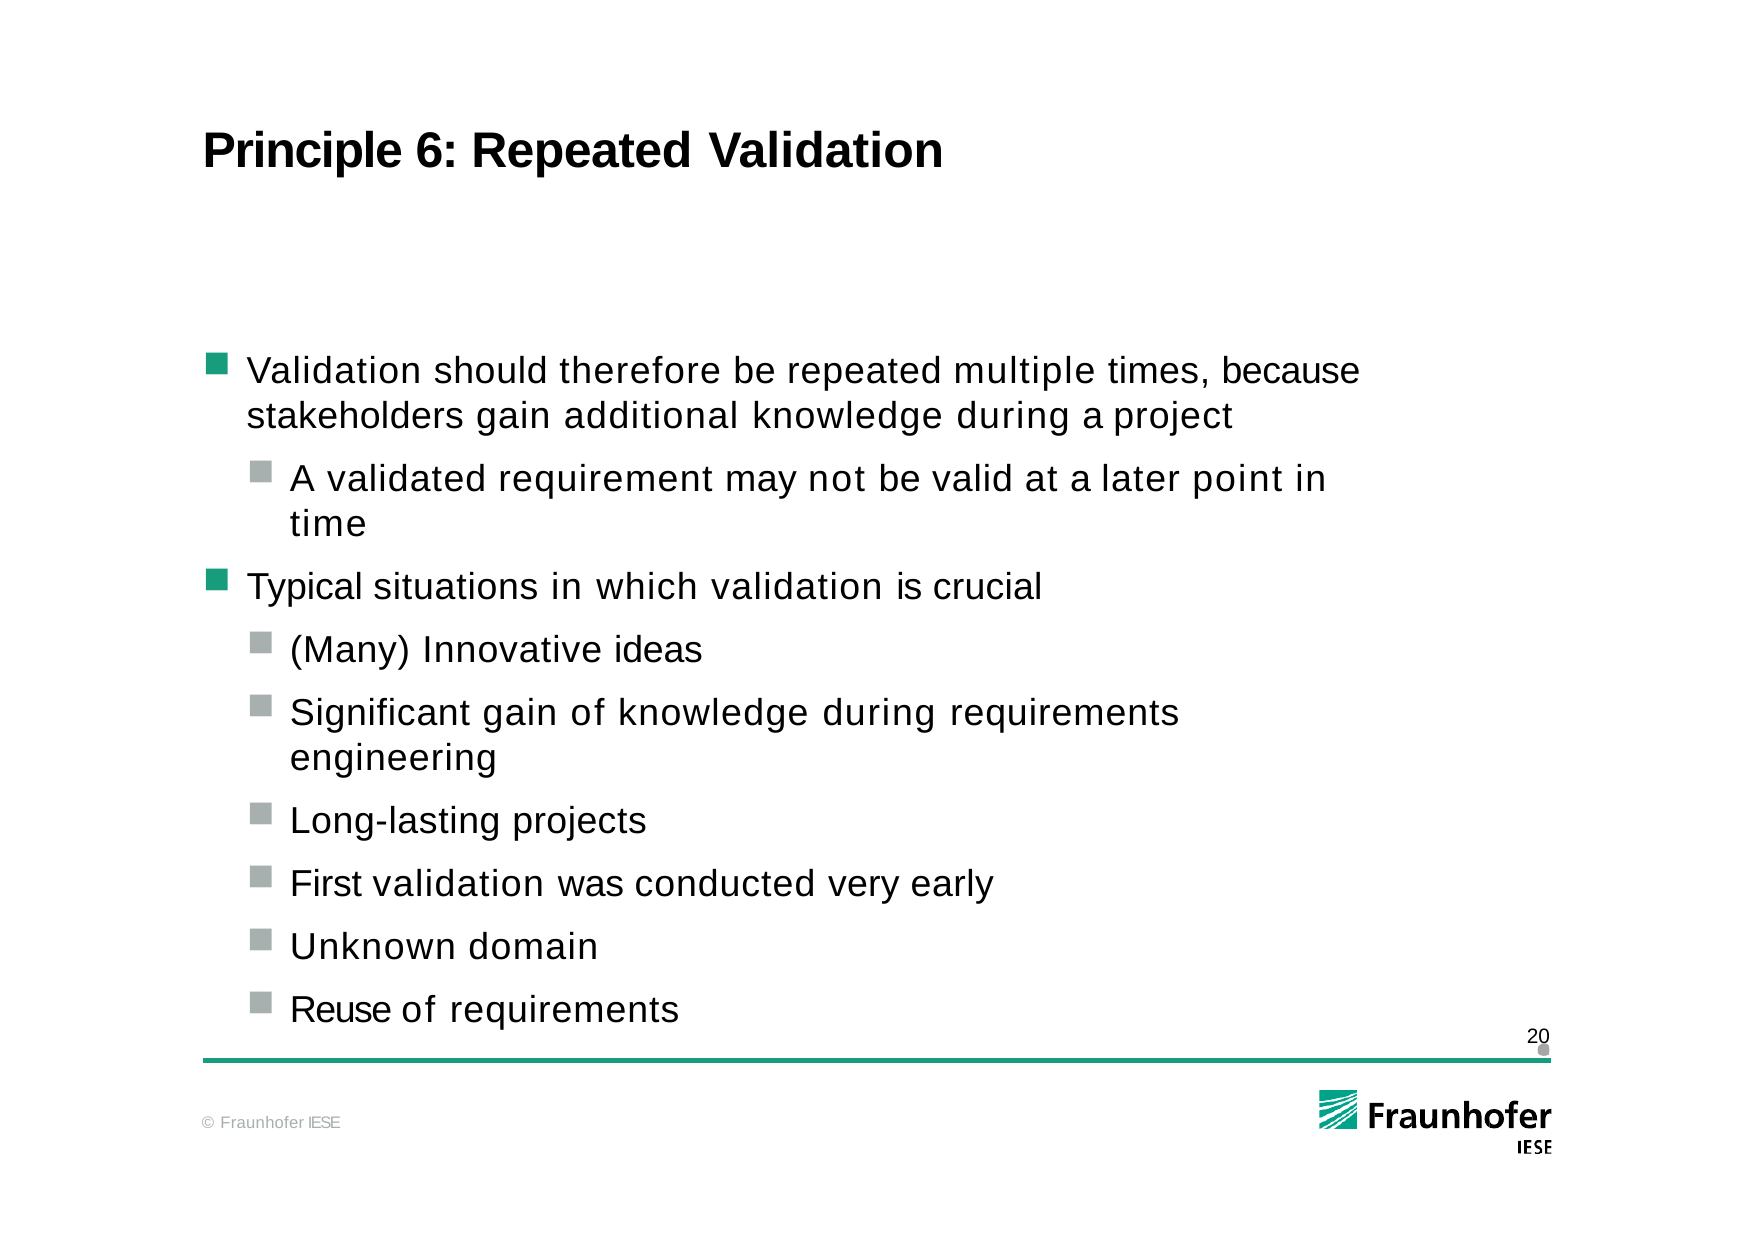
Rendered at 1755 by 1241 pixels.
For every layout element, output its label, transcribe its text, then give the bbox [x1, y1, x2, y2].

text_box Validation should therefore be repeated multiple times, because stakeholders gain additional knowledge during a project A validated requirement may not be valid at a later point in time Typical situations in which validation is crucial (Many) Innovative ideas Significant gain of knowledge during requirements engineering Long-lasting projects First validation was conducted very early Unknown domain Reuse of requirements [200, 344, 1430, 1030]
text_box [1537, 1043, 1550, 1056]
picture [1524, 1140, 1552, 1154]
title Principle 6: Repeated Validation [200, 115, 952, 325]
picture [1319, 1090, 1357, 1129]
text_box 20 [1524, 1020, 1553, 1048]
footer © Fraunhofer IESE [199, 1114, 346, 1241]
